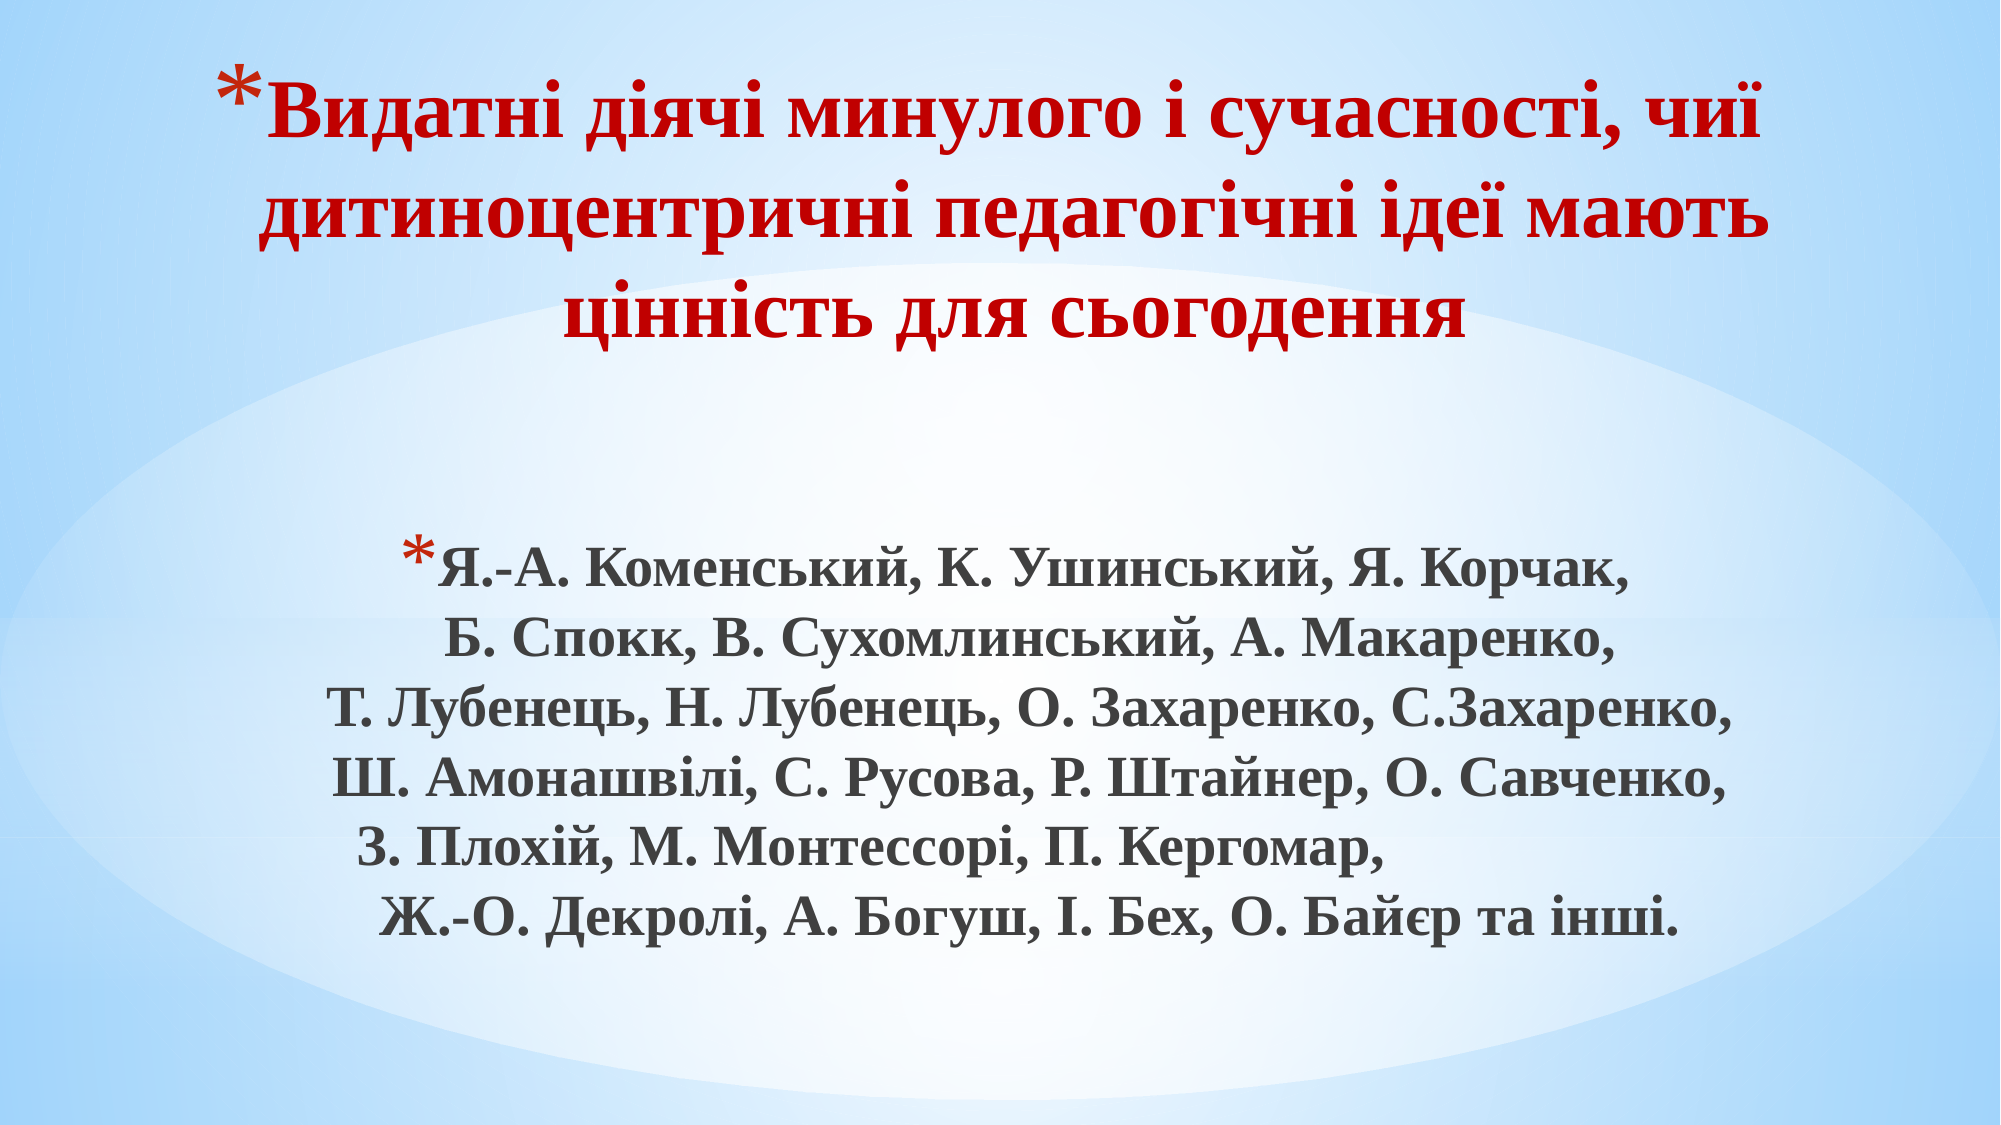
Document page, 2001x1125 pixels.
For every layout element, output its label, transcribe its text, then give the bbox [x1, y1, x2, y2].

title Видатні діячі минулого і сучасності, чиї дитиноцентричні педагогічні ідеї мають цінність для сьогодення [57, 47, 1920, 399]
list Я.-А. Коменський, К. Ушинський, Я. Корчак, Б. Спокк, В. Сухомлинський, А. Макаренко, Т. Лубенець, Н. Лубенець, О. Захаренко, С.Захаренко, Ш. Амонашвілі, С. Русова, Р. Штайнер, О. Савченко, З. Плохій, М. Монтессорі, П. Кергомар, Ж.-О. Декролі, А. Богуш, І. Бех, О. Байєр та інші. [263, 520, 1760, 1010]
